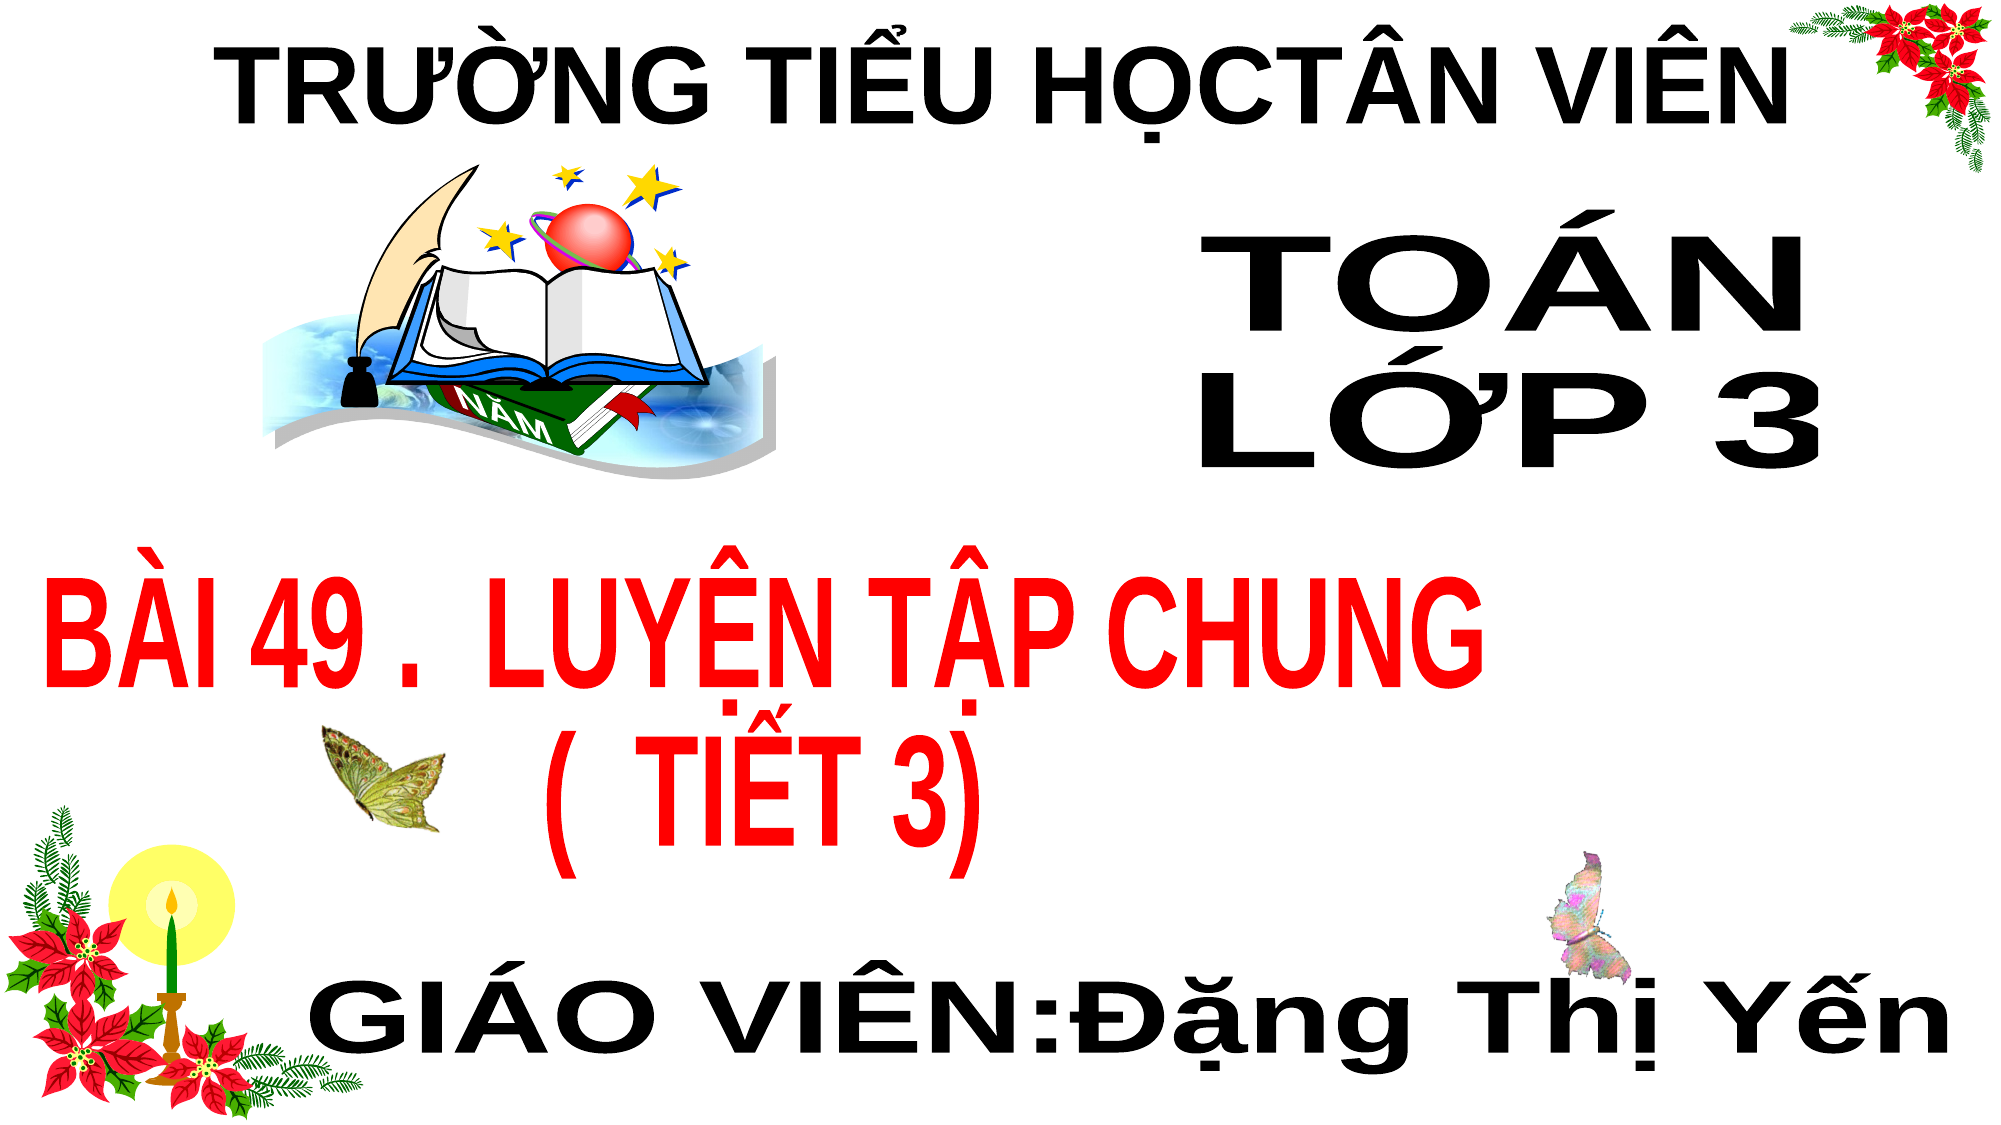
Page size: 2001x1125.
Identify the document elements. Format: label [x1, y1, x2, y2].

picture [1501, 822, 1669, 1026]
text_box [262, 164, 764, 469]
picture [1805, 0, 1976, 190]
picture [4, 724, 452, 1121]
